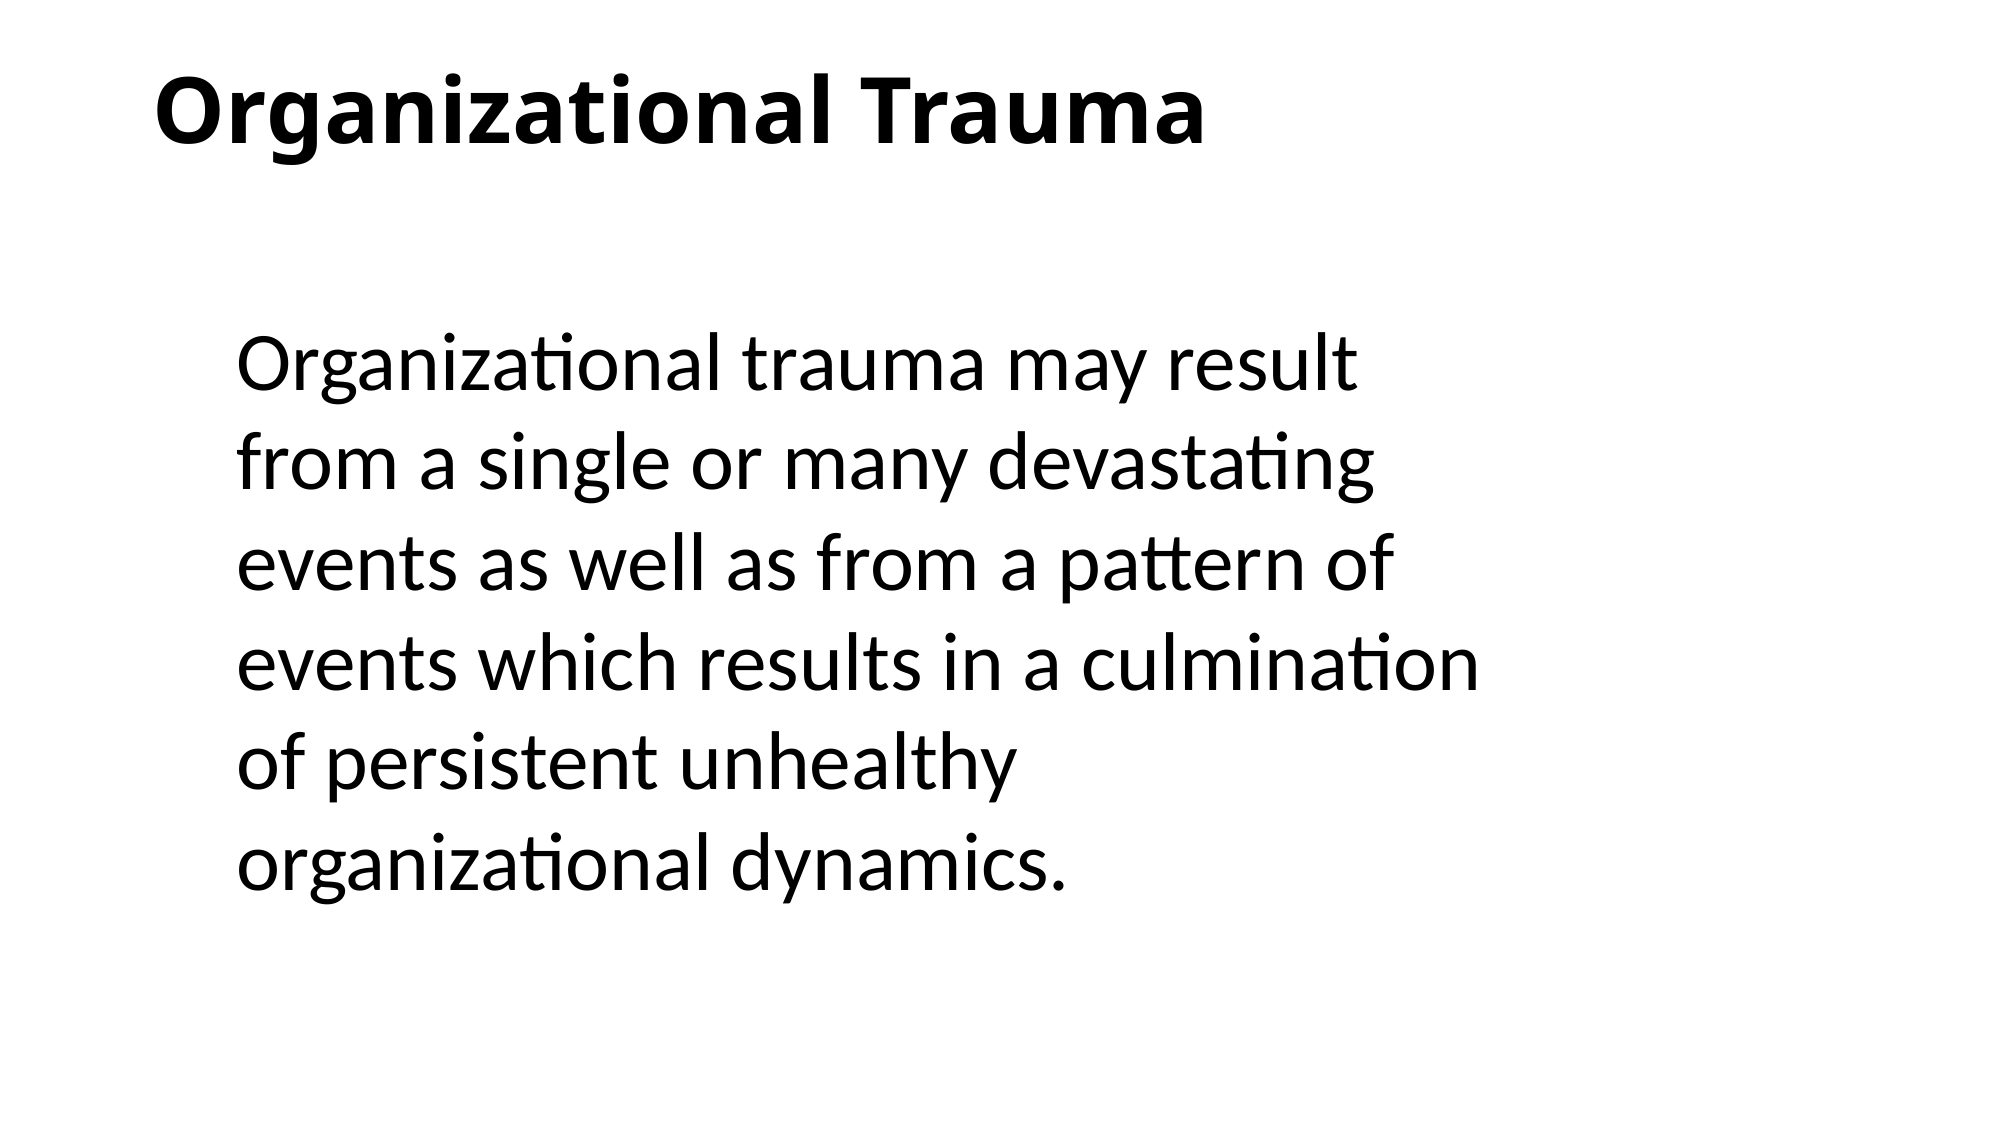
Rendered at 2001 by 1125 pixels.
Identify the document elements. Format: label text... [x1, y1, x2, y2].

list [137, 299, 1863, 1014]
text_box Organizational trauma may result from a single or many devastating events as well as from a pattern of events which results in a culmination of persistent unhealthy organizational dynamics. [221, 299, 1500, 914]
title Organizational Trauma [137, 59, 1863, 278]
